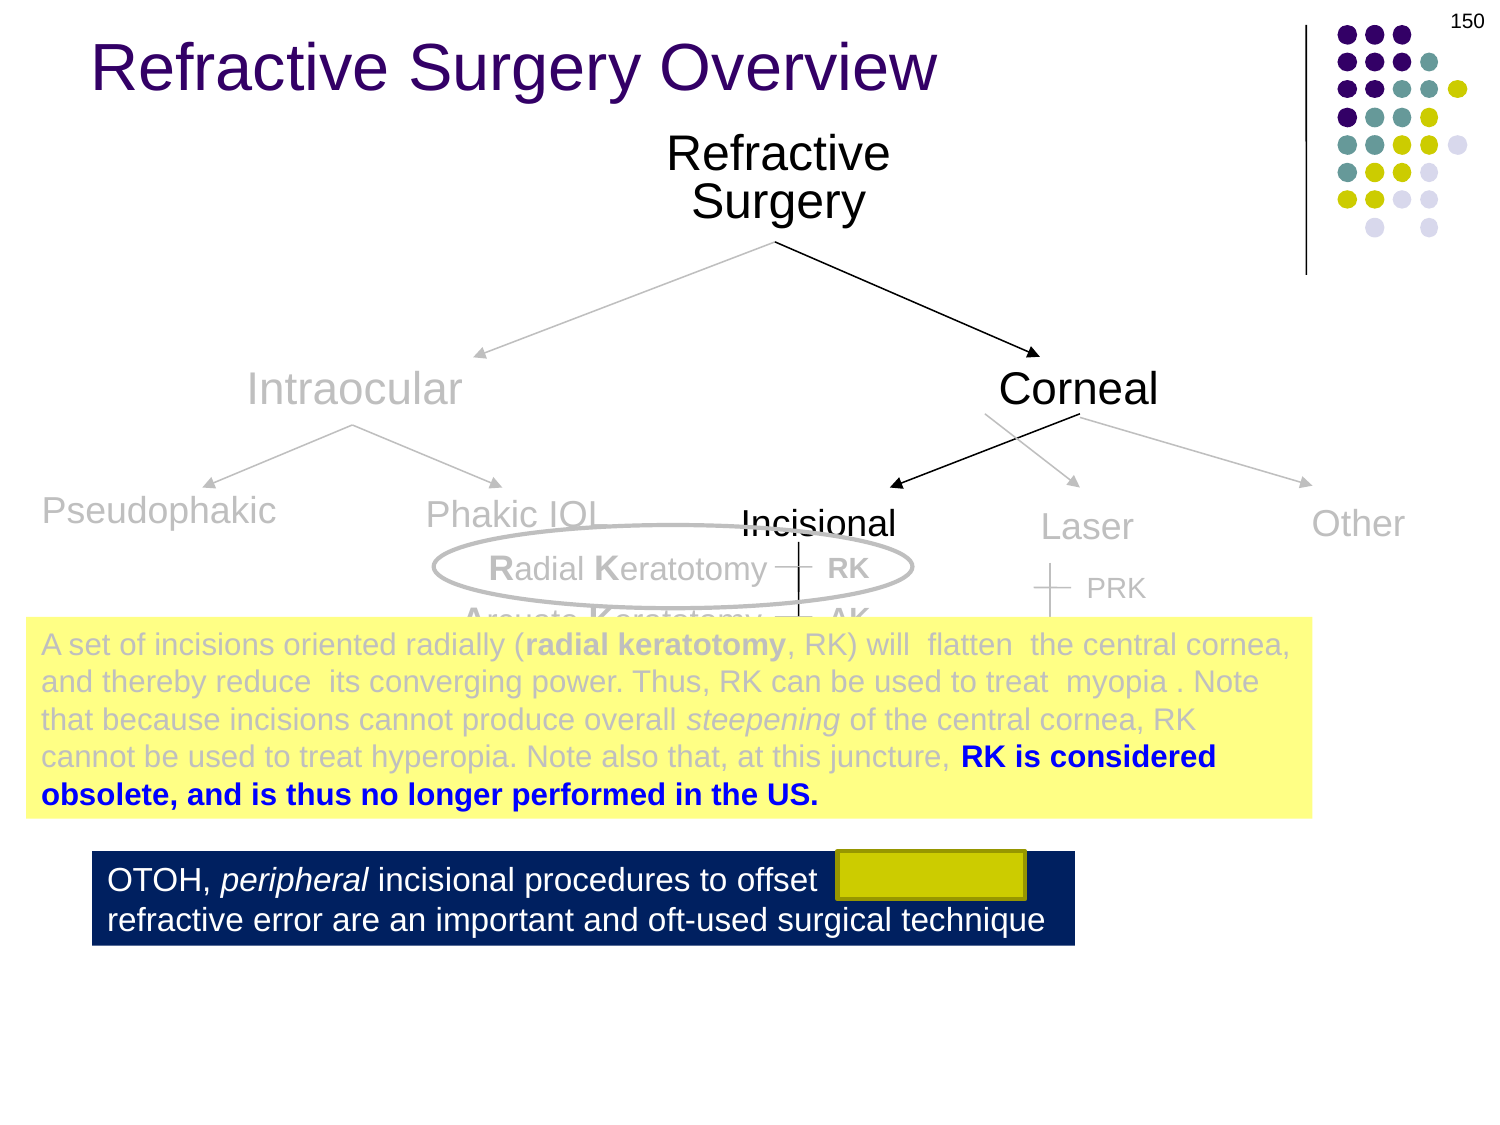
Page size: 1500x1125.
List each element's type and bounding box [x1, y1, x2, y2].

text_box [982, 362, 1313, 489]
text_box [26, 424, 503, 539]
slide_number [1149, 0, 1500, 75]
text_box [26, 490, 1313, 819]
text_box [92, 849, 1075, 946]
text_box [1025, 503, 1150, 555]
text_box [1296, 500, 1421, 551]
text_box [231, 362, 479, 422]
text_box [651, 124, 906, 236]
text_box [889, 439, 1016, 489]
text_box [473, 241, 1040, 359]
title [75, 20, 1313, 112]
